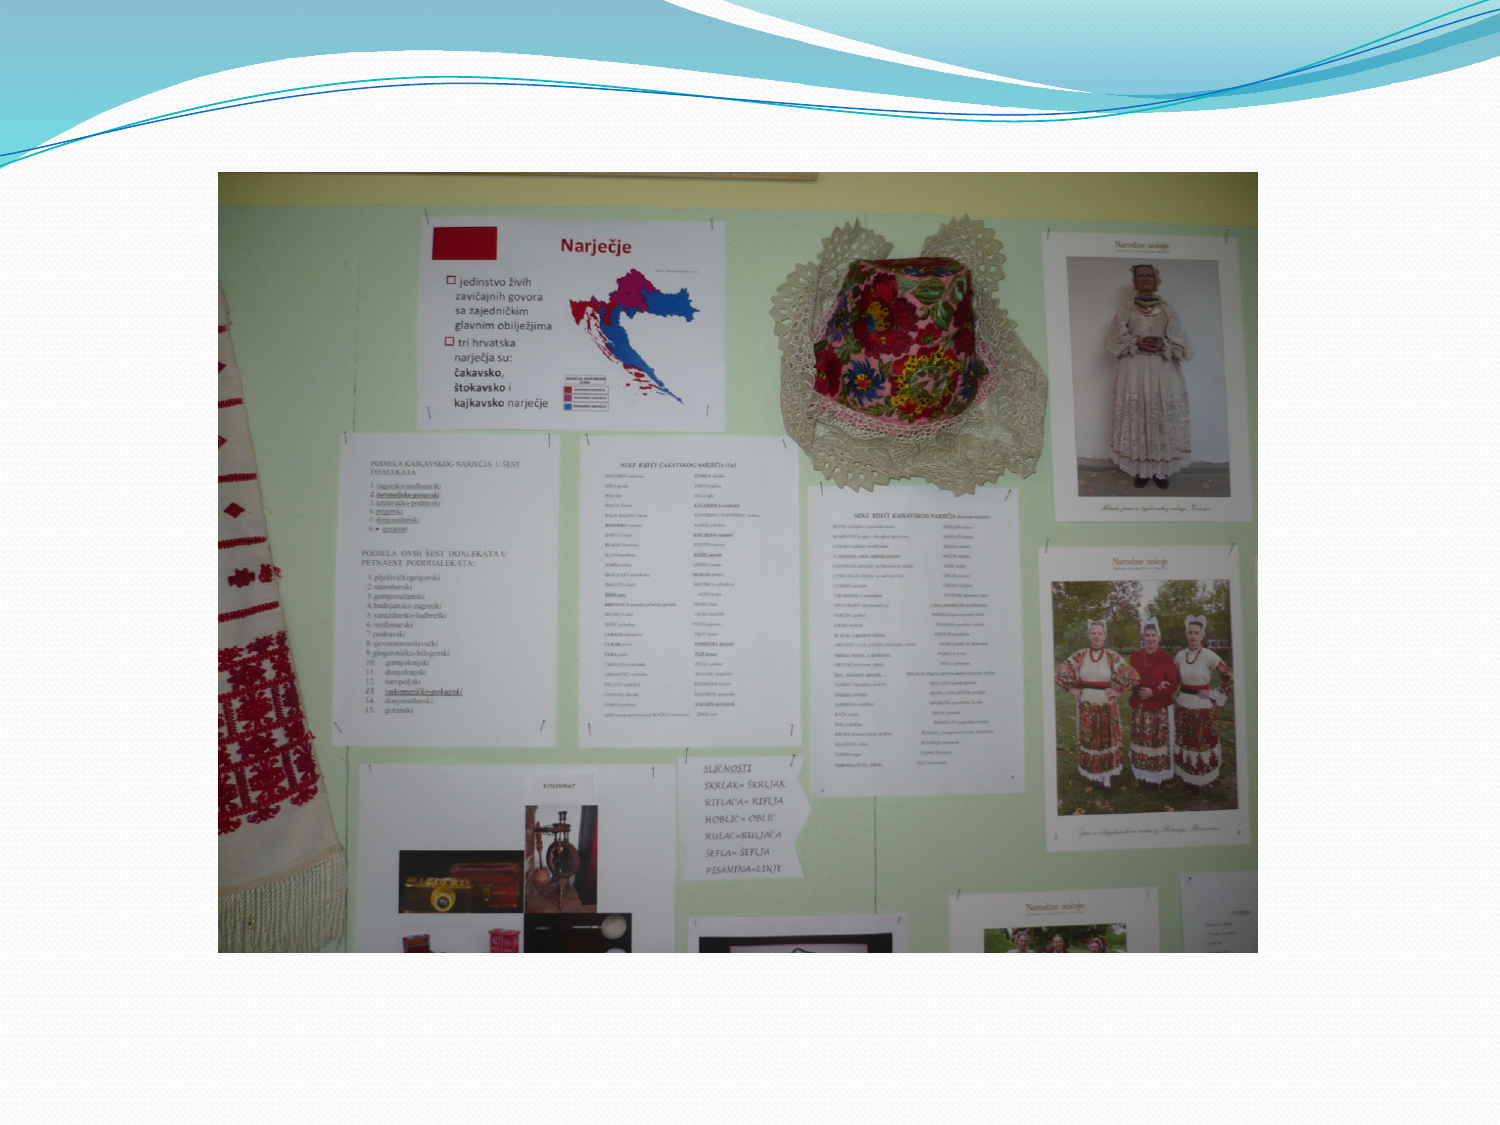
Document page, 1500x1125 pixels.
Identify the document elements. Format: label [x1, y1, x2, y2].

list [218, 172, 1259, 953]
